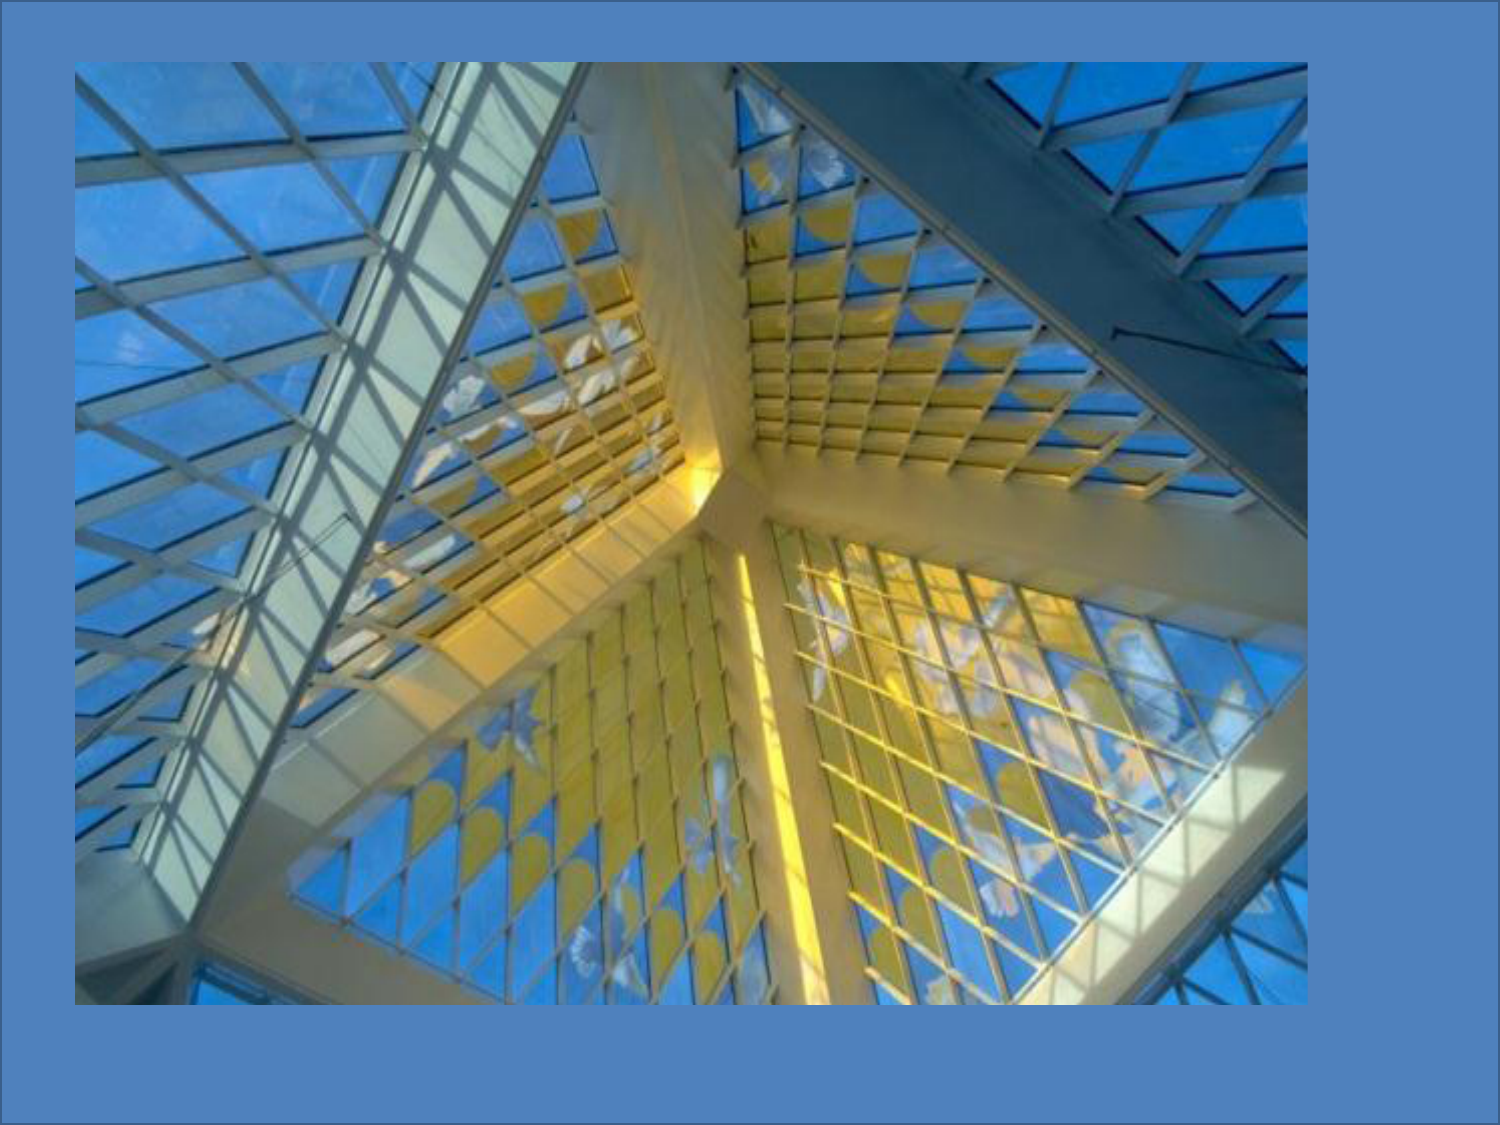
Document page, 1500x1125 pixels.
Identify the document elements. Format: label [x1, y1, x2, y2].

text_box [0, 0, 1500, 1125]
list [74, 62, 1308, 1006]
